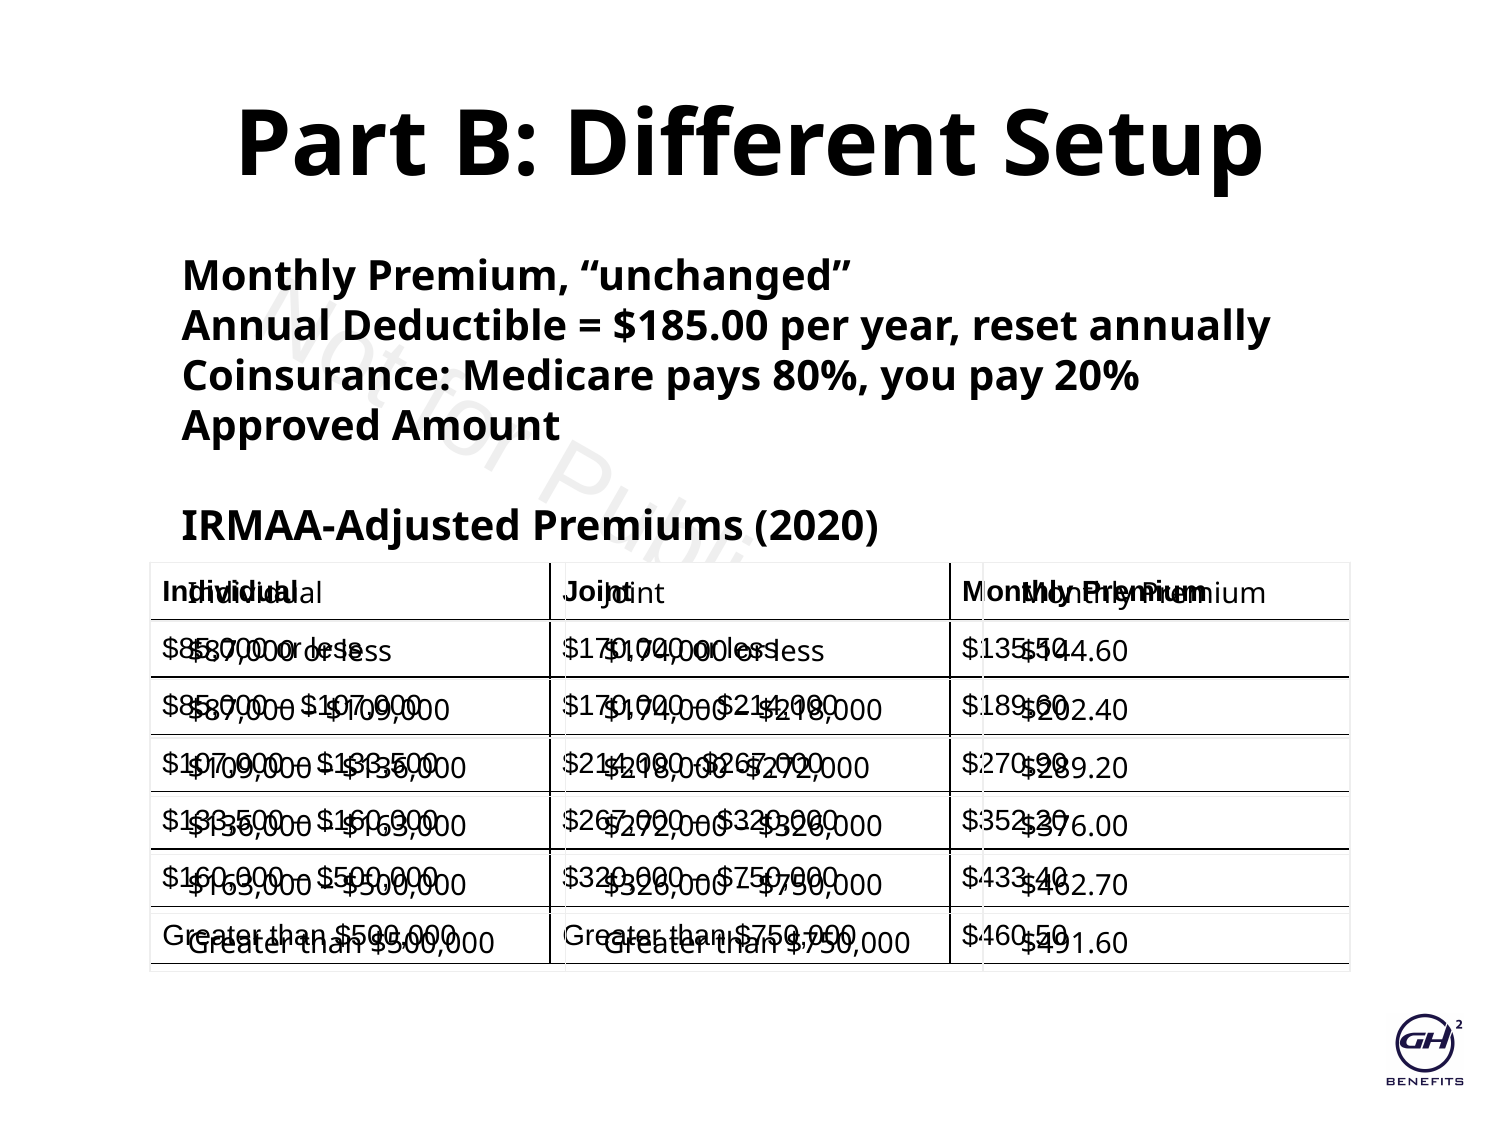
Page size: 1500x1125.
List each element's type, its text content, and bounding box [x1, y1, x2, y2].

table_cell $326,000 – $750,000 [566, 855, 982, 913]
picture [1386, 1013, 1464, 1087]
table_cell Greater than $500,000 [151, 914, 565, 971]
table_cell $87,000 – $109,000 [151, 680, 565, 737]
table_cell $376.00 [984, 797, 1349, 854]
title Part B: Different Setup [75, 45, 1425, 233]
table_cell $218,000 -$272,000 [566, 739, 982, 796]
text_box Monthly Premium, “unchanged” Annual Deductible = $185.00 per year, reset annually Coinsurance: Medicare pays 80%, you pay 20% Approved Amount IRMAA-Adjusted Premiums (2020) [149, 241, 1350, 562]
table_cell $163,000 – $500,000 [151, 855, 565, 913]
table_cell $174,000 – $218,000 [566, 680, 982, 737]
table_cell Greater than $750,000 [566, 914, 982, 971]
table_cell $289.20 [984, 739, 1349, 796]
table_cell $202.40 [984, 680, 1349, 737]
table_cell $87,000 or less [151, 622, 565, 679]
table_cell $109,000 – $136,000 [151, 739, 565, 796]
table_header Individual [151, 563, 565, 620]
table_header Joint [566, 563, 982, 620]
table_cell $272,000 – $326,000 [566, 797, 982, 854]
table_header Monthly Premium [984, 563, 1349, 620]
table_cell $491.60 [984, 914, 1349, 971]
table_cell $144.60 [984, 622, 1349, 679]
table_cell $174,000 or less [566, 622, 982, 679]
table_cell $462.70 [984, 855, 1349, 913]
table_cell $136,000 – $163,000 [151, 797, 565, 854]
